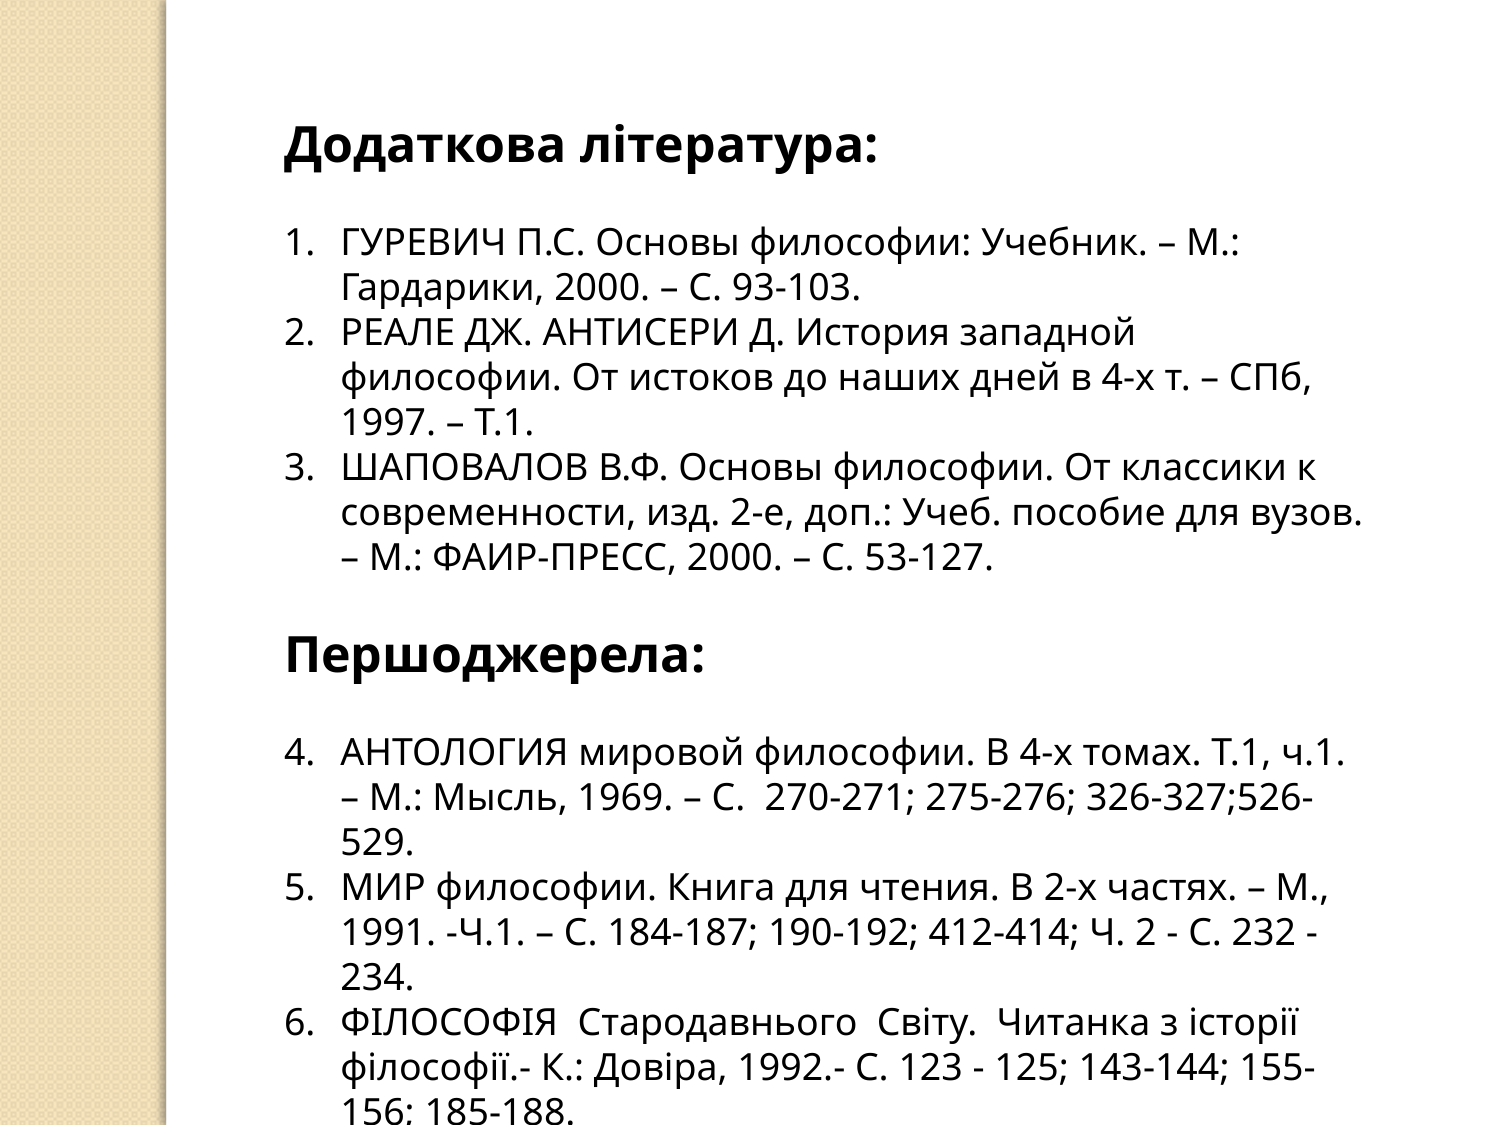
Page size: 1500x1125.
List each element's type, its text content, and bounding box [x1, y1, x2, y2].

text_box Додаткова література: ГУРЕВИЧ П.С. Основы философии: Учебник. – М.: Гардарики, 2000. – С. 93-103. РЕАЛЕ ДЖ. АНТИСЕРИ Д. История западной философии. От истоков до наших дней в 4-х т. – СПб, 1997. – Т.1. ШАПОВАЛОВ В.Ф. Основы философии. От классики к современности, изд. 2-е, доп.: Учеб. пособие для вузов. – М.: ФАИР-ПРЕСС, 2000. – С. 53-127. Першоджерела: АНТОЛОГИЯ мировой философии. В 4-х томах. Т.1, ч.1. – М.: Мысль, 1969. – С. 270-271; 275-276; 326-327;526-529. МИР философии. Книга для чтения. В 2-х частях. – М., 1991. -Ч.1. – С. 184-187; 190-192; 412-414; Ч. 2 - С. 232 - 234. ФІЛОСОФІЯ Стародавнього Світу. Читанка з історії філософії.- К.: Довіра, 1992.- С. 123 - 125; 143-144; 155-156; 185-188. [269, 105, 1383, 1125]
